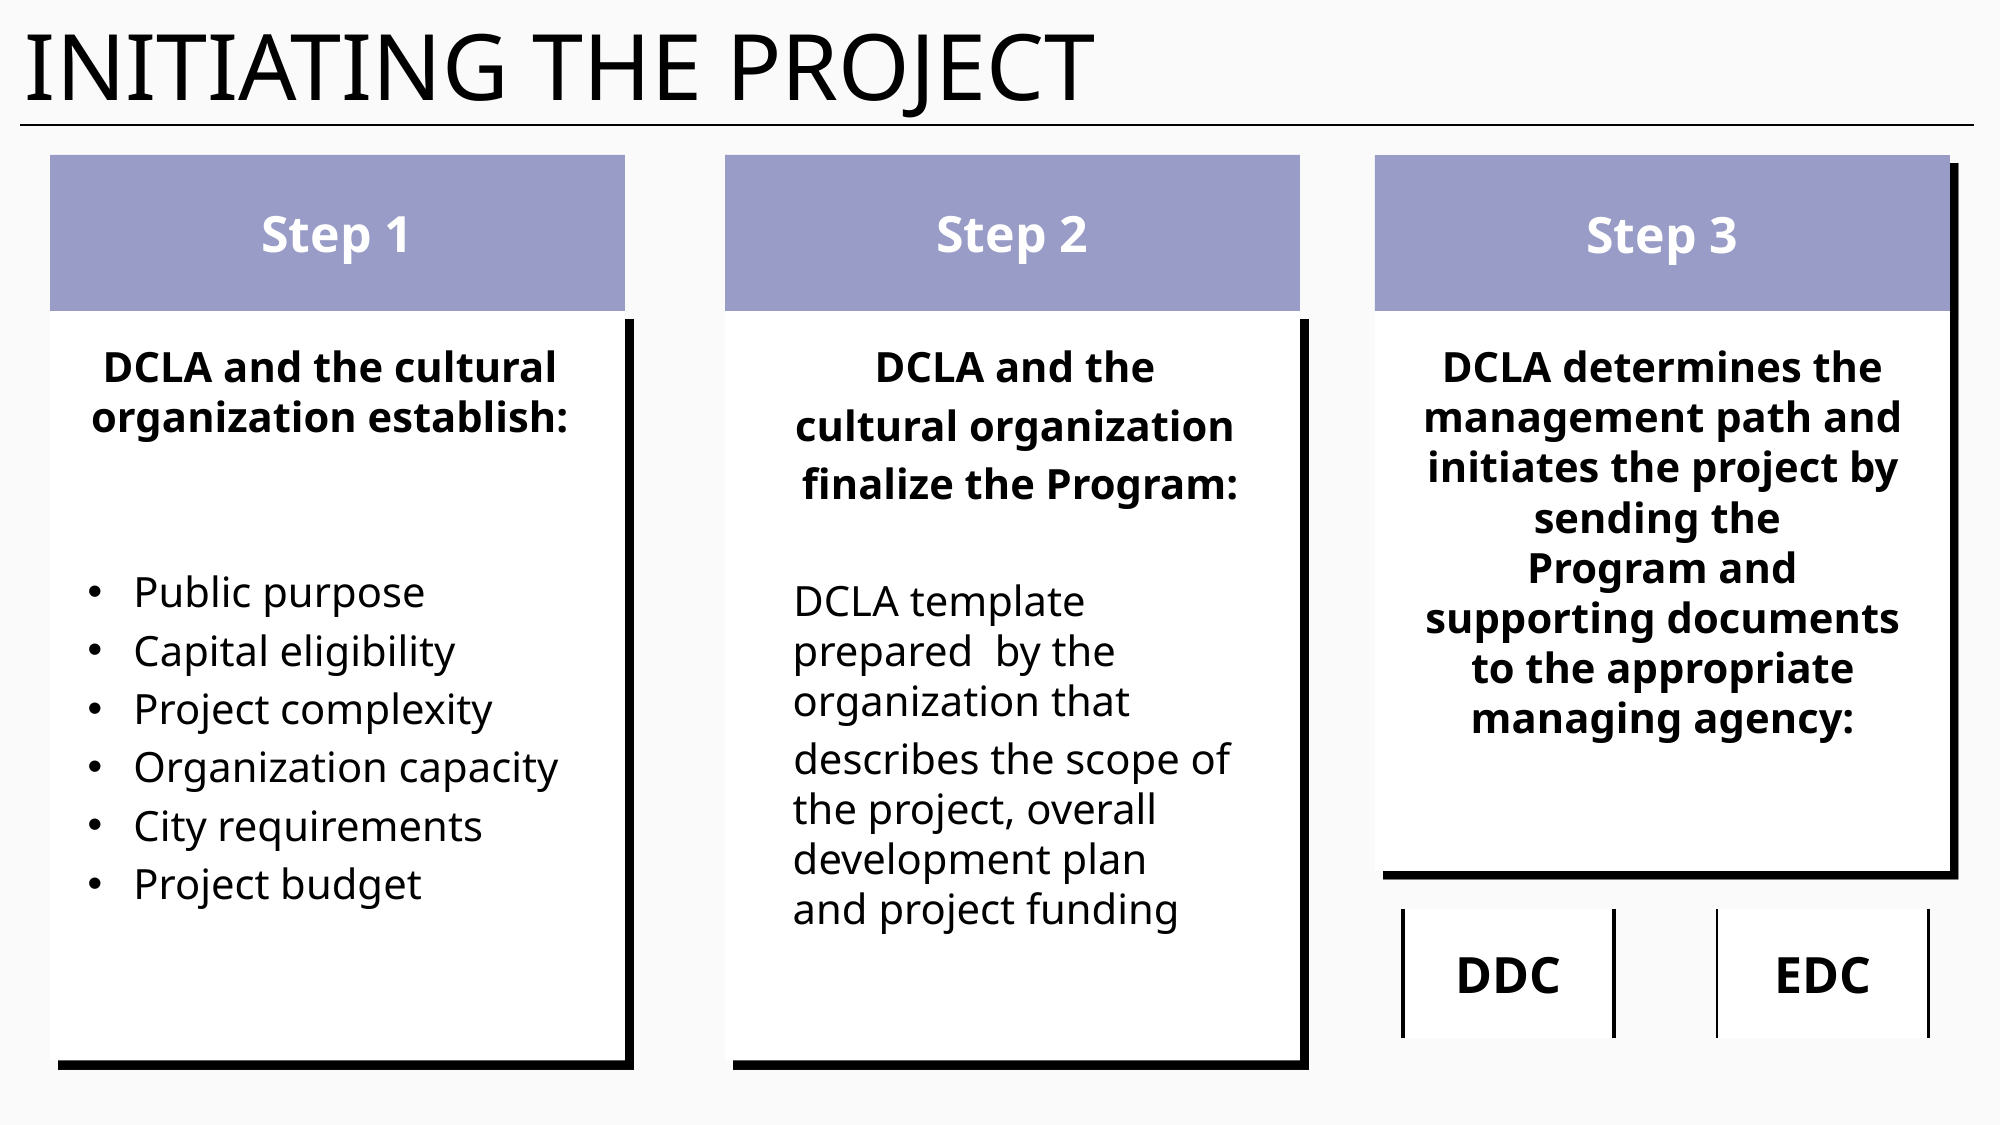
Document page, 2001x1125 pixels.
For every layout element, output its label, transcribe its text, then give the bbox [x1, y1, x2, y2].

list DCLA and the cultural organization finalize the Program: DCLA template prepared by the organization that describes the scope of the project, overall development plan and project funding [724, 310, 1301, 1061]
text_box EDC [1716, 908, 1929, 1038]
list DCLA and the cultural organization establish: Public purpose Capital eligibility Project complexity Organization capacity City requirements Project budget [49, 310, 626, 1061]
title INITIATING THE PROJECT [0, 0, 2000, 128]
text_box DDC [1402, 908, 1615, 1038]
list DCLA determines the management path and initiates the project by sending the Program and supporting documents to the appropriate managing agency: [1374, 310, 1951, 872]
text_box Step 1 [50, 154, 625, 311]
text_box Step 2 [725, 154, 1300, 311]
list Step 3 [1374, 154, 1951, 310]
